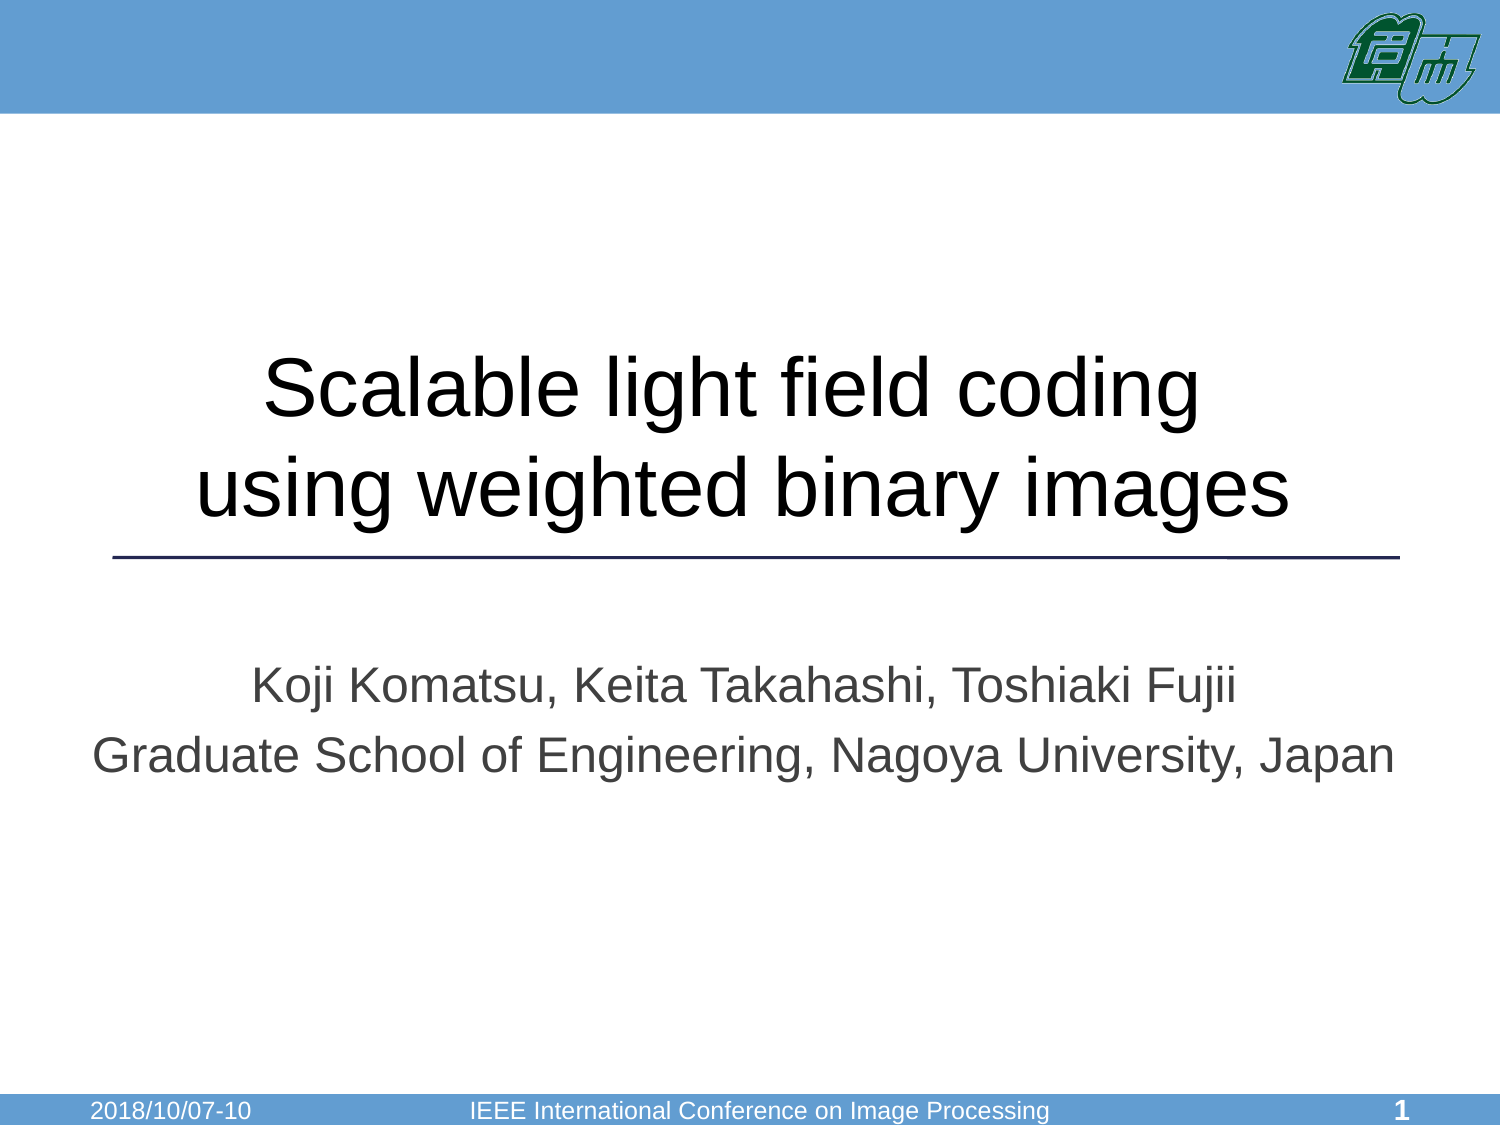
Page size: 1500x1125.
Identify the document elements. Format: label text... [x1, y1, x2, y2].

text_box Scalable light field coding using weighted binary images [159, 326, 1329, 541]
slide_number 1 [1250, 1082, 1425, 1125]
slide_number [75, 1082, 454, 1125]
subtitle Koji Komatsu, Keita Takahashi, Toshiaki Fujii Graduate School of Engineering, Nagoya University, Japan [41, 575, 1447, 863]
footer IEEE International Conference on Image Processing [454, 1082, 1130, 1125]
picture [1340, 11, 1485, 108]
